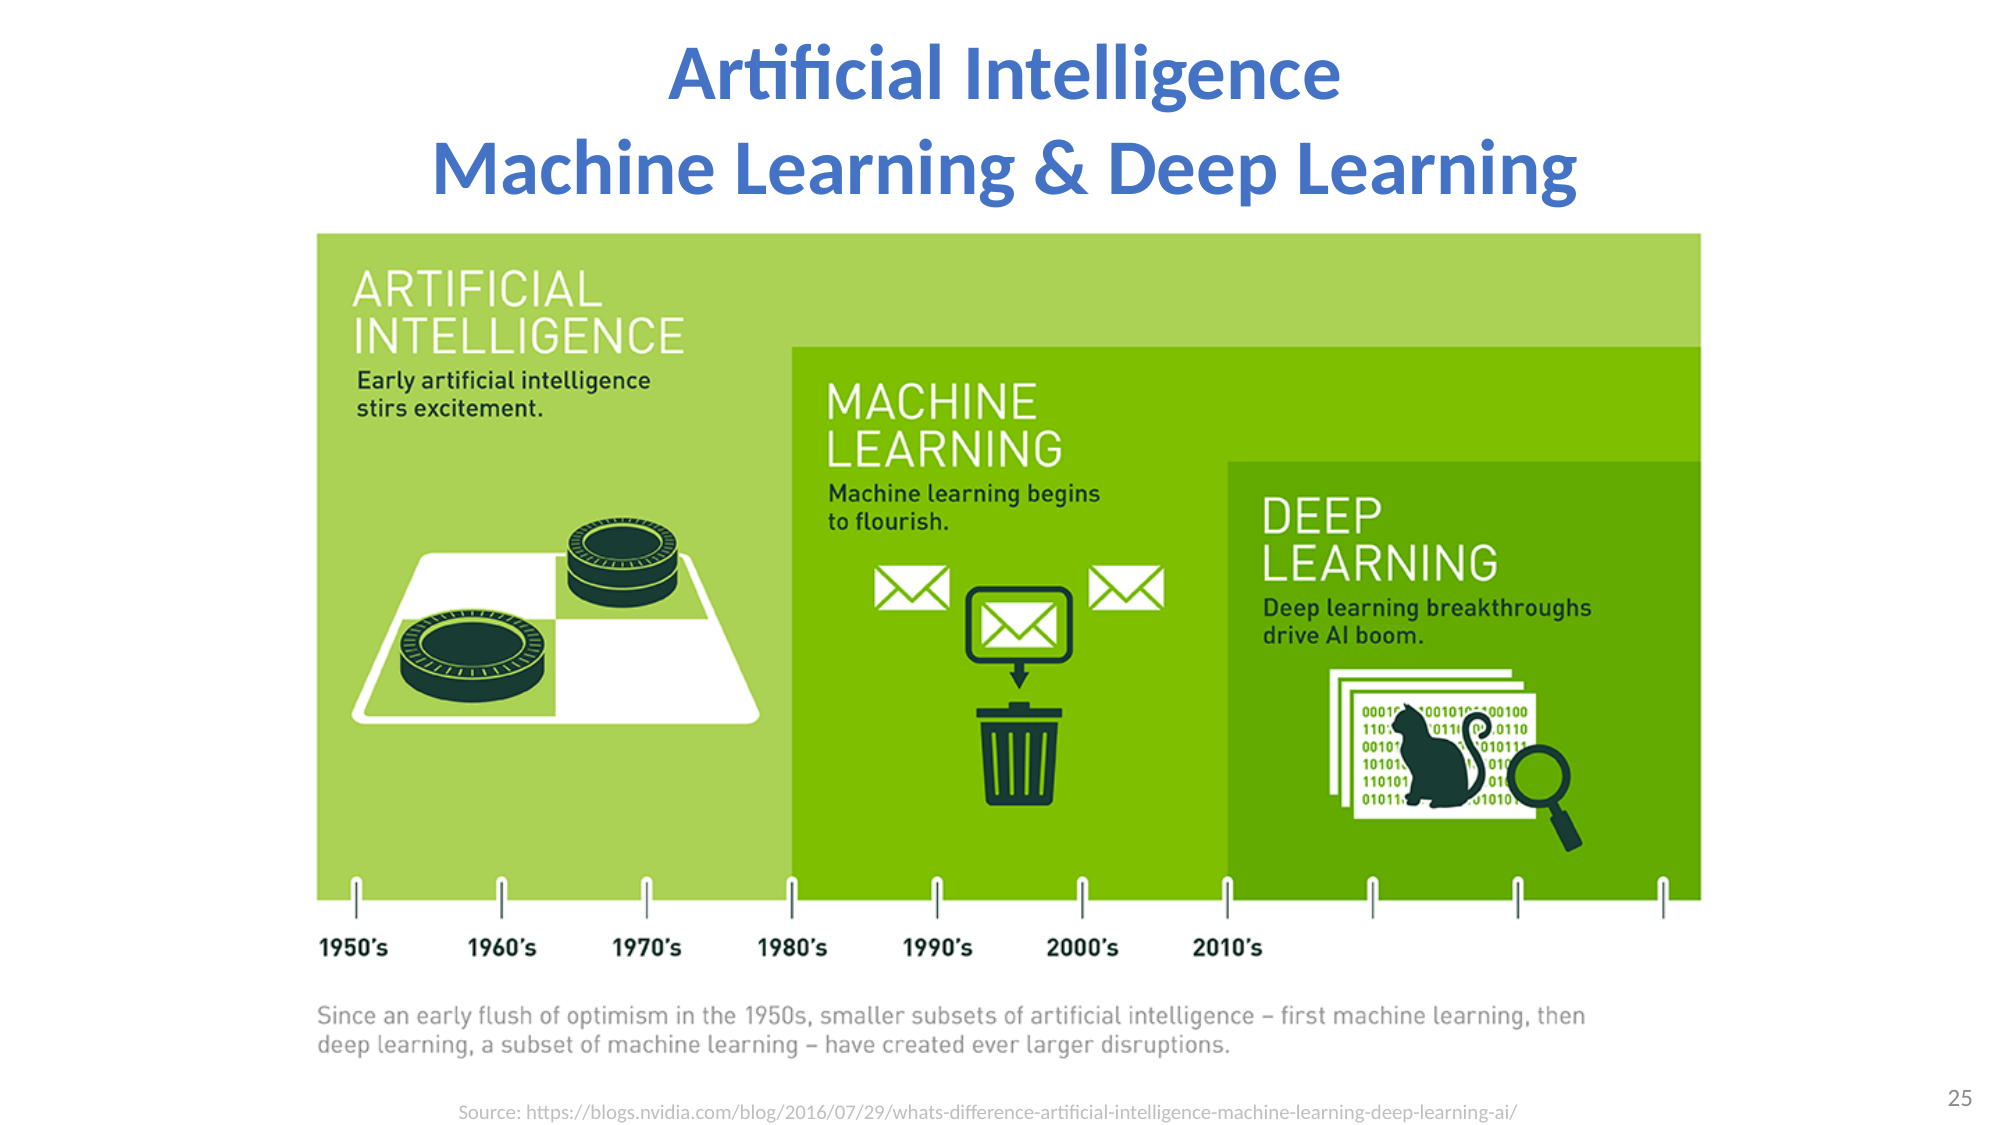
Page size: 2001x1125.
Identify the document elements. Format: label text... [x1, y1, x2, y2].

text_box Source: https://blogs.nvidia.com/blog/2016/07/29/whats-difference-artificial-intelligence-machine-learning-deep-learning-ai/ [350, 1090, 1626, 1125]
slide_number 25 [1830, 1076, 1989, 1116]
picture [303, 231, 1721, 1071]
title Artificial Intelligence Machine Learning & Deep Learning [279, 11, 1733, 220]
